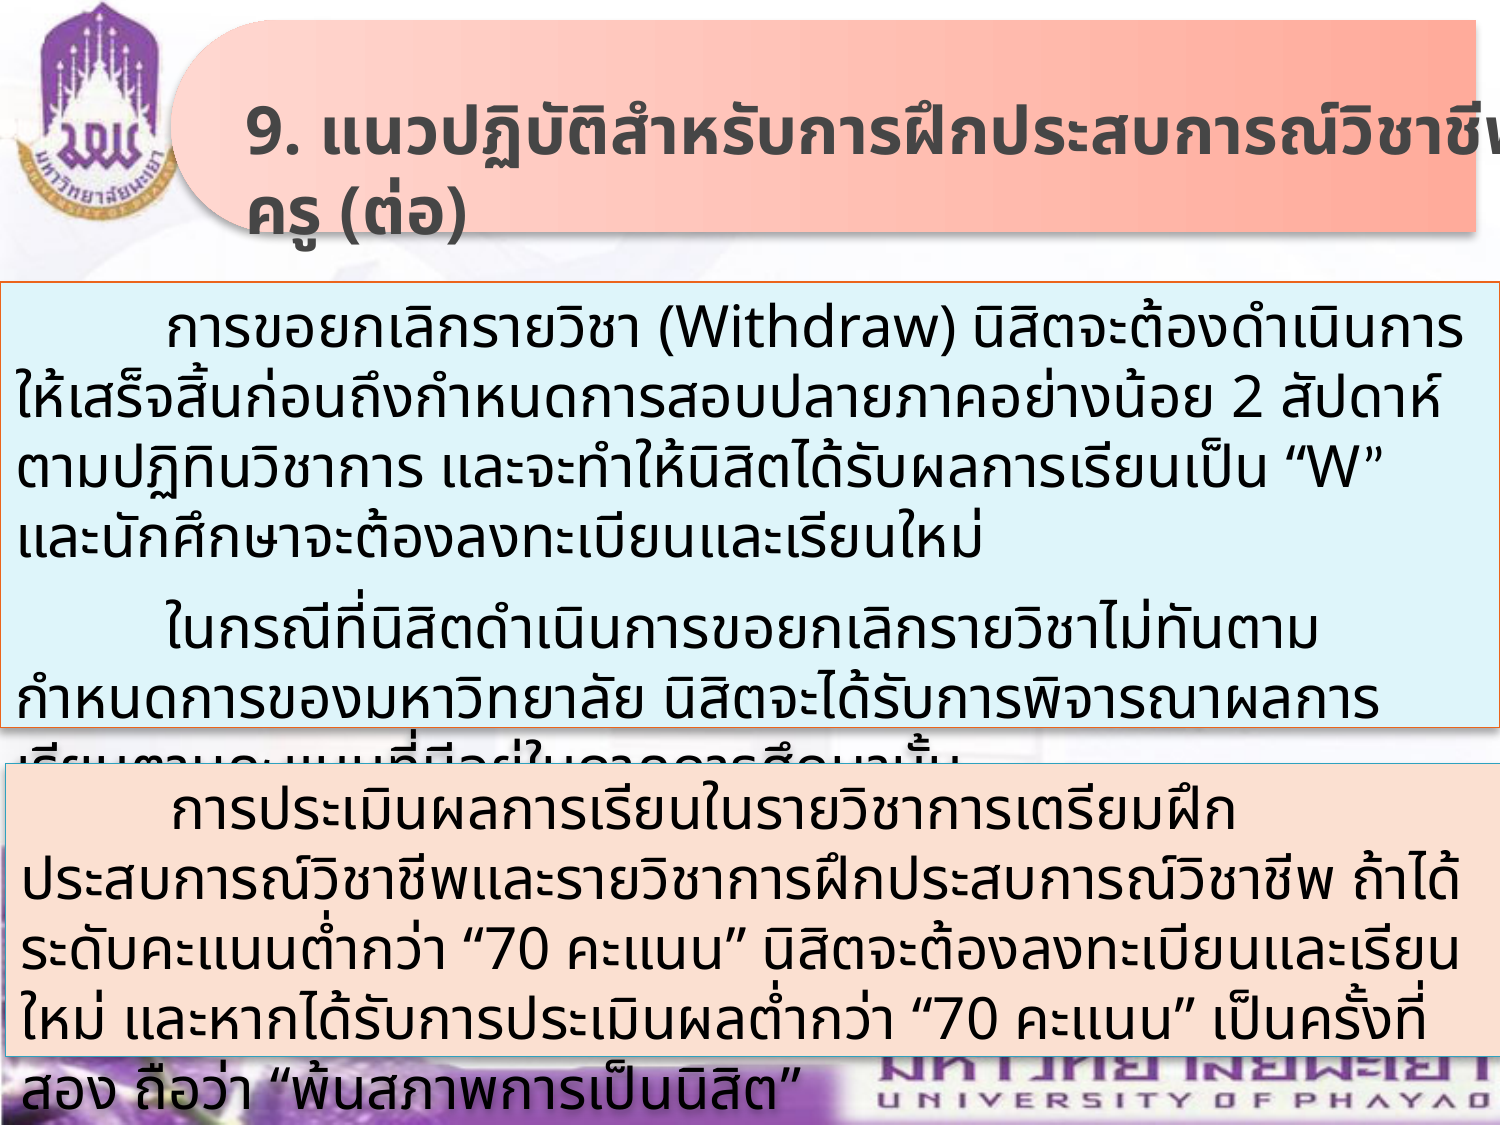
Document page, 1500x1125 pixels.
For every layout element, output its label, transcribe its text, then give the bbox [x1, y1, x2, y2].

text_box การประเมินผลการเรียนในรายวิชาการเตรียมฝึกประสบการณ์วิชาชีพและรายวิชาการฝึกประสบการณ์วิชาชีพ ถ้าได้ระดับคะแนนต่ำกว่า “70 คะแนน” นิสิตจะต้องลงทะเบียนและเรียนใหม่ และหากได้รับการประเมินผลต่ำกว่า “70 คะแนน” เป็นครั้งที่สอง ถือว่า “พ้นสภาพการเป็นนิสิต” [5, 763, 1500, 1057]
text_box การขอยกเลิกรายวิชา (Withdraw) นิสิตจะต้องดำเนินการให้เสร็จสิ้นก่อนถึงกำหนดการสอบปลายภาคอย่างน้อย 2 สัปดาห์ ตามปฏิทินวิชาการ และจะทำให้นิสิตได้รับผลการเรียนเป็น “W” และนักศึกษาจะต้องลงทะเบียนและเรียนใหม่ ในกรณีที่นิสิตดำเนินการขอยกเลิกรายวิชาไม่ทันตามกำหนดการของมหาวิทยาลัย นิสิตจะได้รับการพิจารณาผลการเรียนตามคะแนนที่มีอยู่ในภาคการศึกษานั้น [0, 281, 1500, 728]
text_box 9. แนวปฏิบัติสำหรับการฝึกประสบการณ์วิชาชีพครู (ต่อ) [230, 80, 1500, 246]
text_box [170, 19, 1478, 223]
picture [0, 728, 1500, 1125]
picture [0, 0, 1500, 281]
